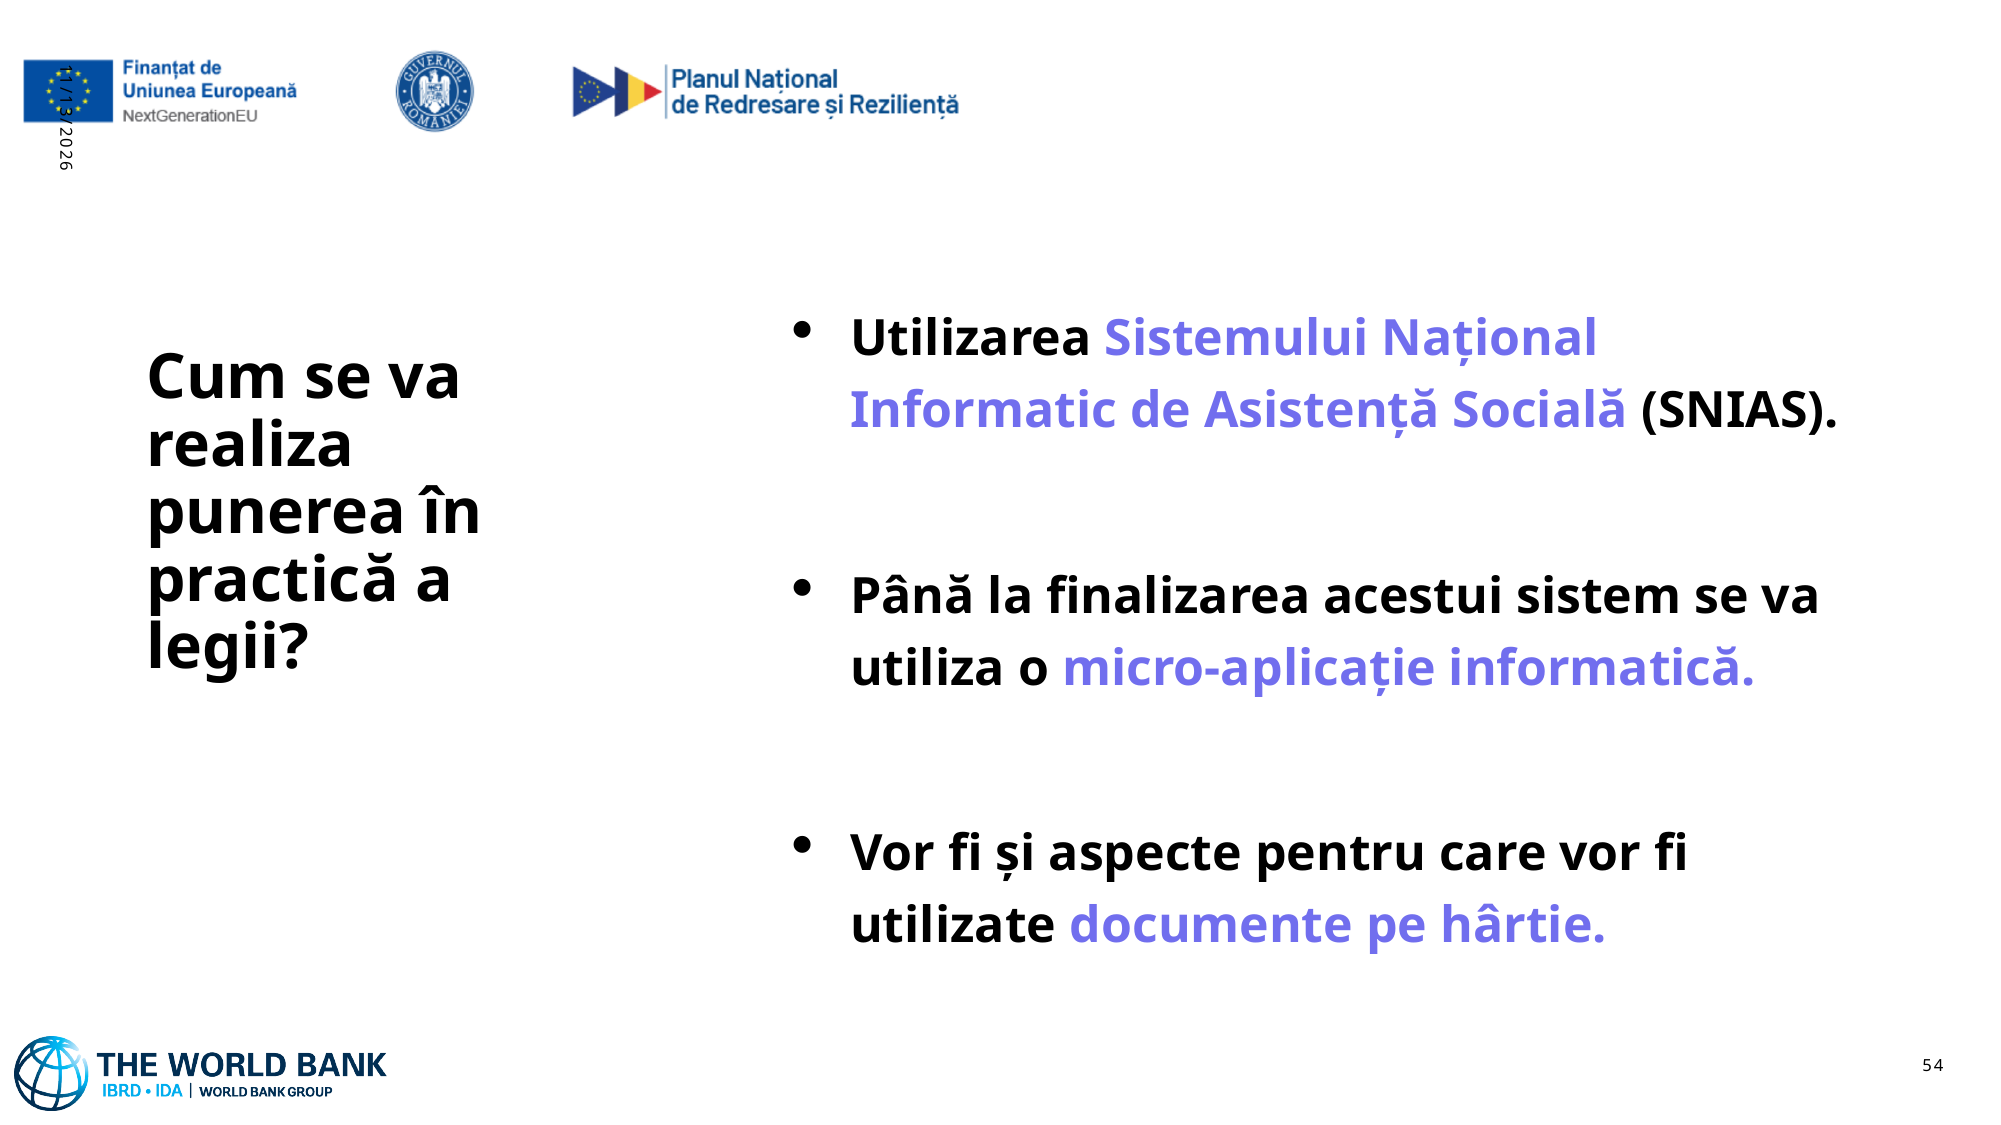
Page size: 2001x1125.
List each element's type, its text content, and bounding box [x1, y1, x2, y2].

title Cum se va realiza punerea în practică a legii? [131, 337, 563, 772]
slide_number 54 [1841, 1036, 1959, 1097]
list Utilizarea Sistemului Național Informatic de Asistență Socială (SNIAS). Până la finalizarea acestui sistem se va utiliza o micro-aplicație informatică. Vor fi și aspecte pentru care vor fi utilizate documente pe hârtie. [778, 205, 1869, 1013]
picture [36, 1049, 49, 1060]
picture [14, 1036, 387, 1111]
picture [47, 1051, 58, 1065]
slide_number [35, 49, 96, 509]
picture [20, 0, 960, 170]
